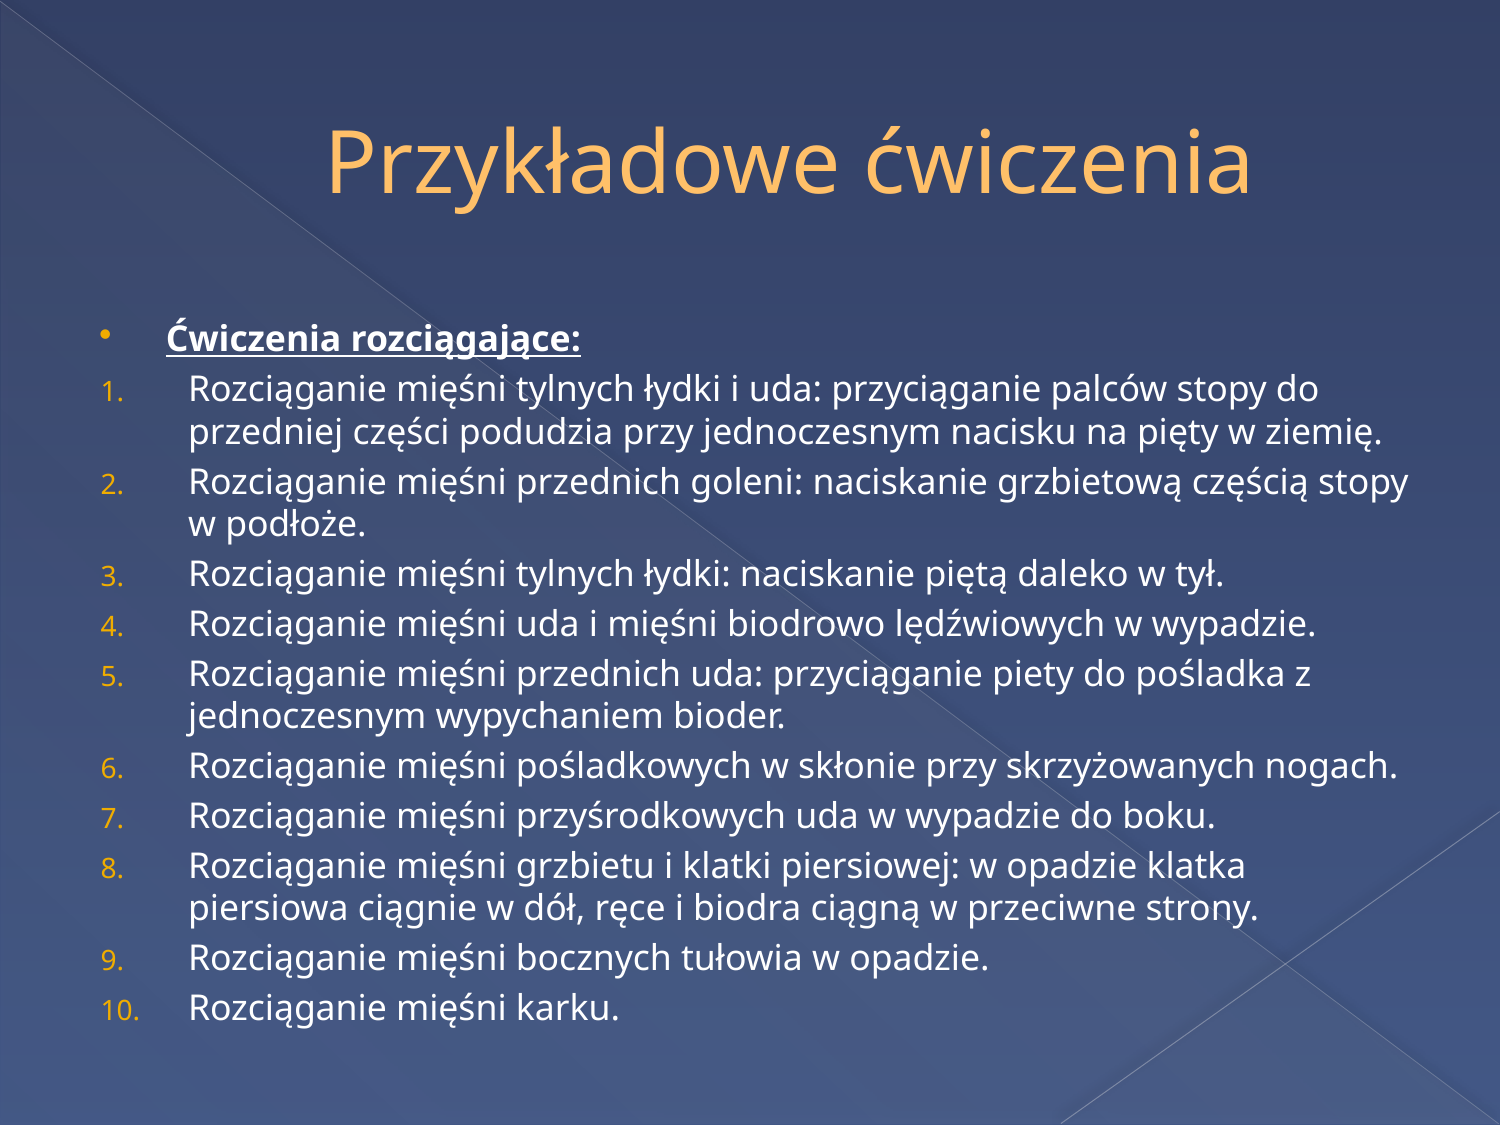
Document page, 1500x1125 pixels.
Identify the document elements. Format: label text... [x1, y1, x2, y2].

title Przykładowe ćwiczenia [75, 43, 1425, 274]
list Ćwiczenia rozciągające: Rozciąganie mięśni tylnych łydki i uda: przyciąganie palców stopy do przedniej części podudzia przy jednoczesnym nacisku na pięty w ziemię. Rozciąganie mięśni przednich goleni: naciskanie grzbietową częścią stopy w podłoże. Rozciąganie mięśni tylnych łydki: naciskanie piętą daleko w tył. Rozciąganie mięśni uda i mięśni biodrowo lędźwiowych w wypadzie. Rozciąganie mięśni przednich uda: przyciąganie piety do pośladka z jednoczesnym wypychaniem bioder. Rozciąganie mięśni pośladkowych w skłonie przy skrzyżowanych nogach. Rozciąganie mięśni przyśrodkowych uda w wypadzie do boku. Rozciąganie mięśni grzbietu i klatki piersiowej: w opadzie klatka piersiowa ciągnie w dół, ręce i biodra ciągną w przeciwne strony. Rozciąganie mięśni bocznych tułowia w opadzie. Rozciąganie mięśni karku. [75, 308, 1425, 1059]
